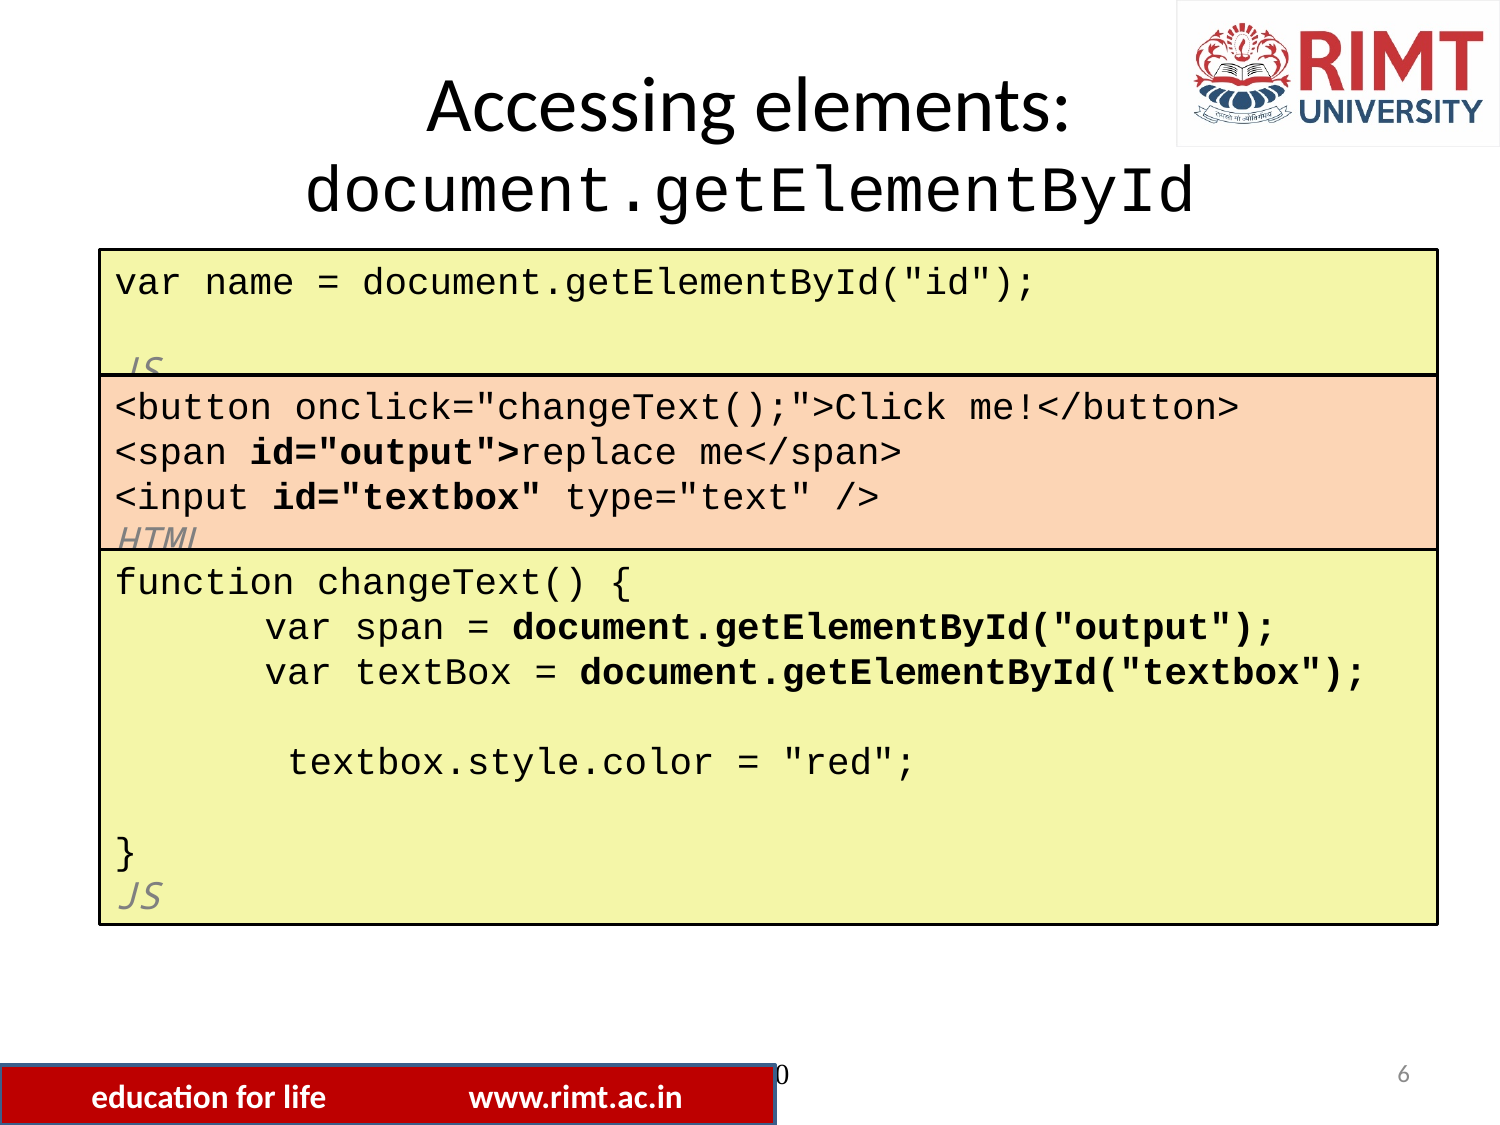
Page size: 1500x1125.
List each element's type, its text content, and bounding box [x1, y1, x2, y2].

footer CS380 [512, 1042, 988, 1103]
text_box education for life www.rimt.ac.in [0, 1063, 777, 1125]
slide_number 6 [1074, 1042, 1425, 1103]
text_box <button onclick="changeText();">Click me!</button> <span id="output">replace me</span> <input id="textbox" type="text" /> HTML [99, 374, 1438, 549]
text_box var name = document.getElementById("id"); JS [99, 249, 1438, 374]
picture [1176, 0, 1500, 148]
title Accessing elements: document.getElementById [75, 45, 1425, 233]
text_box function changeText() { var span = document.getElementById("output"); var textBox = document.getElementById("textbox"); textbox.style.color = "red"; } JS [99, 549, 1438, 925]
